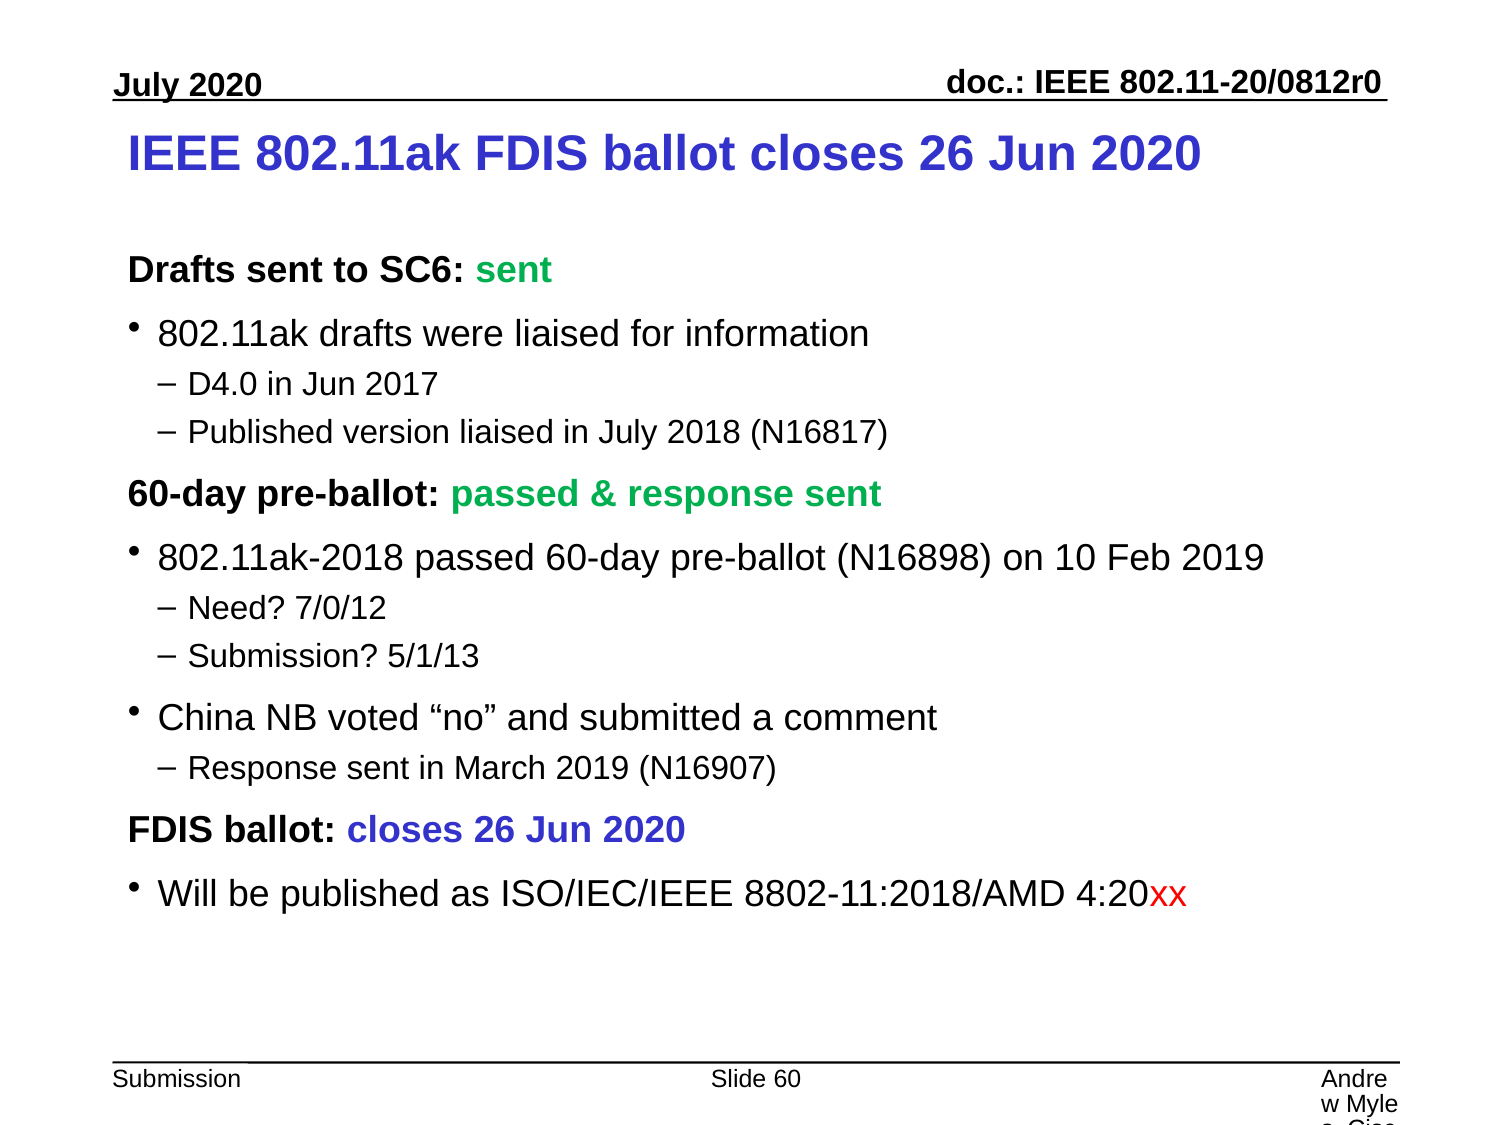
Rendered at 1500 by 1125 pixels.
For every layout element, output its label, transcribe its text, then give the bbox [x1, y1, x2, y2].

list Drafts sent to SC6: sent 802.11ak drafts were liaised for information D4.0 in Jun 2017 Published version liaised in July 2018 (N16817) 60-day pre-ballot: passed & response sent 802.11ak-2018 passed 60-day pre-ballot (N16898) on 10 Feb 2019 Need? 7/0/12 Submission? 5/1/13 China NB voted “no” and submitted a comment Response sent in March 2019 (N16907) FDIS ballot: closes 26 Jun 2020 Will be published as ISO/IEC/IEEE 8802-11:2018/AMD 4:20xx [112, 237, 1388, 913]
footer Andrew Myles, Cisco [1320, 1061, 1402, 1093]
slide_number Slide 60 [709, 1061, 803, 1093]
title IEEE 802.11ak FDIS ballot closes 26 Jun 2020 [112, 112, 1388, 237]
